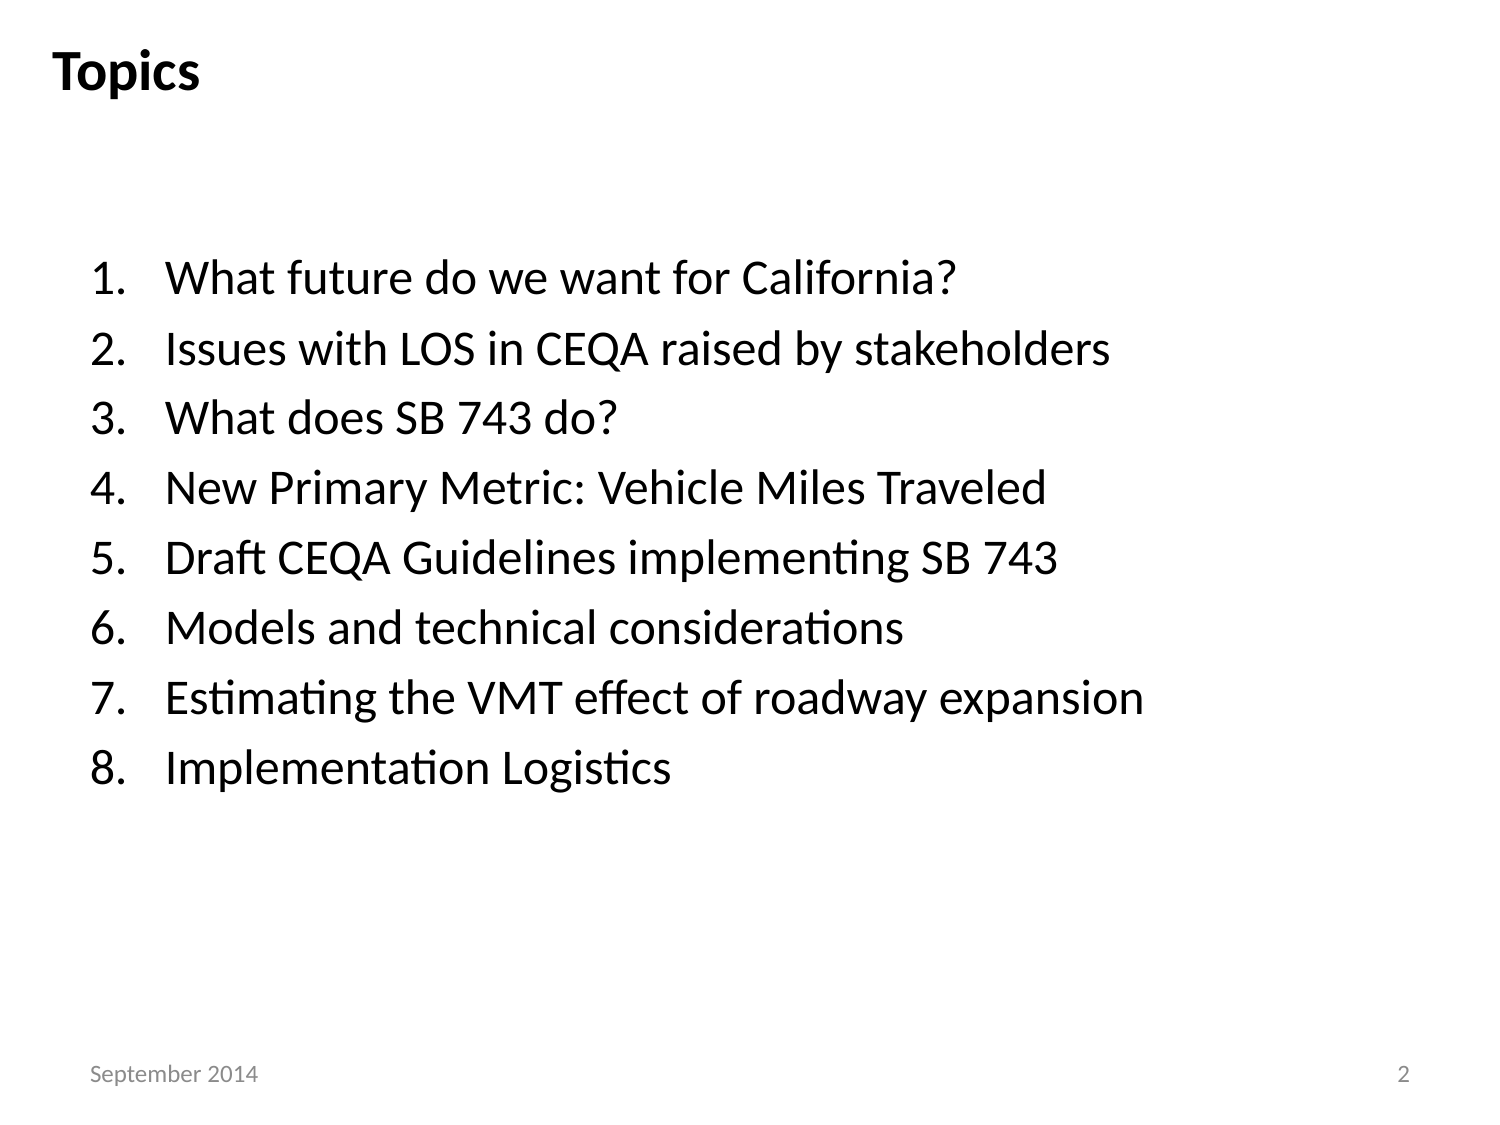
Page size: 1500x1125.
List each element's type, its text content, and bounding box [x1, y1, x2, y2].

text_box What future do we want for California? Issues with LOS in CEQA raised by stakeholders What does SB 743 do? New Primary Metric: Vehicle Miles Traveled Draft CEQA Guidelines implementing SB 743 Models and technical considerations Estimating the VMT effect of roadway expansion Implementation Logistics [74, 237, 1425, 888]
slide_number 2 [1074, 1042, 1425, 1103]
text_box Topics [37, 24, 1463, 118]
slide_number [75, 1042, 425, 1103]
